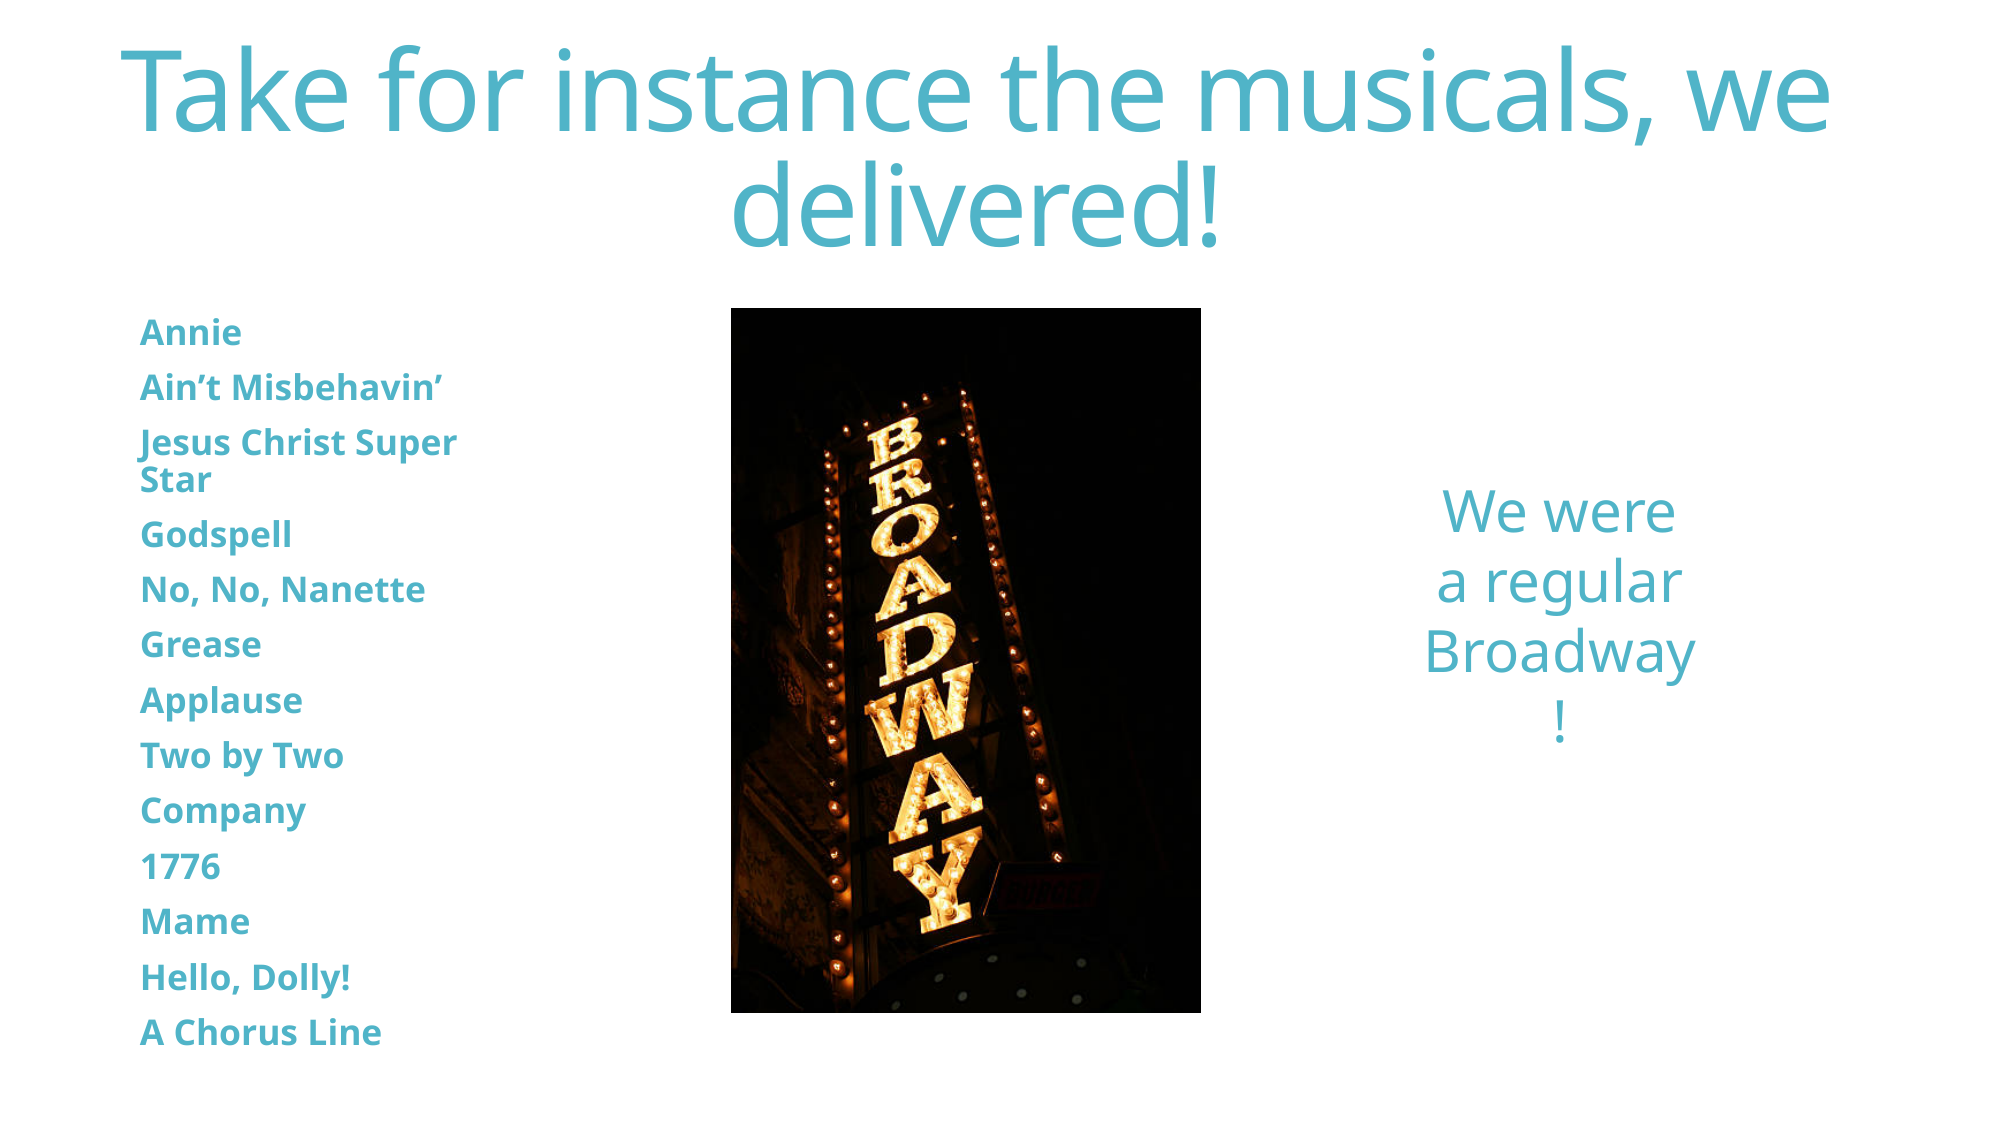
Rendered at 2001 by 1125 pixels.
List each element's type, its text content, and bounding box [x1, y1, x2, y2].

list Annie Ain’t Misbehavin’ Jesus Christ Super Star Godspell No, No, Nanette Grease Applause Two by Two Company 1776 Mame Hello, Dolly! A Chorus Line [111, 308, 526, 1061]
text_box We were a regular Broadway! [1405, 466, 1715, 762]
title Take for instance the musicals, we delivered! [93, 18, 1861, 291]
picture [730, 308, 1201, 1013]
